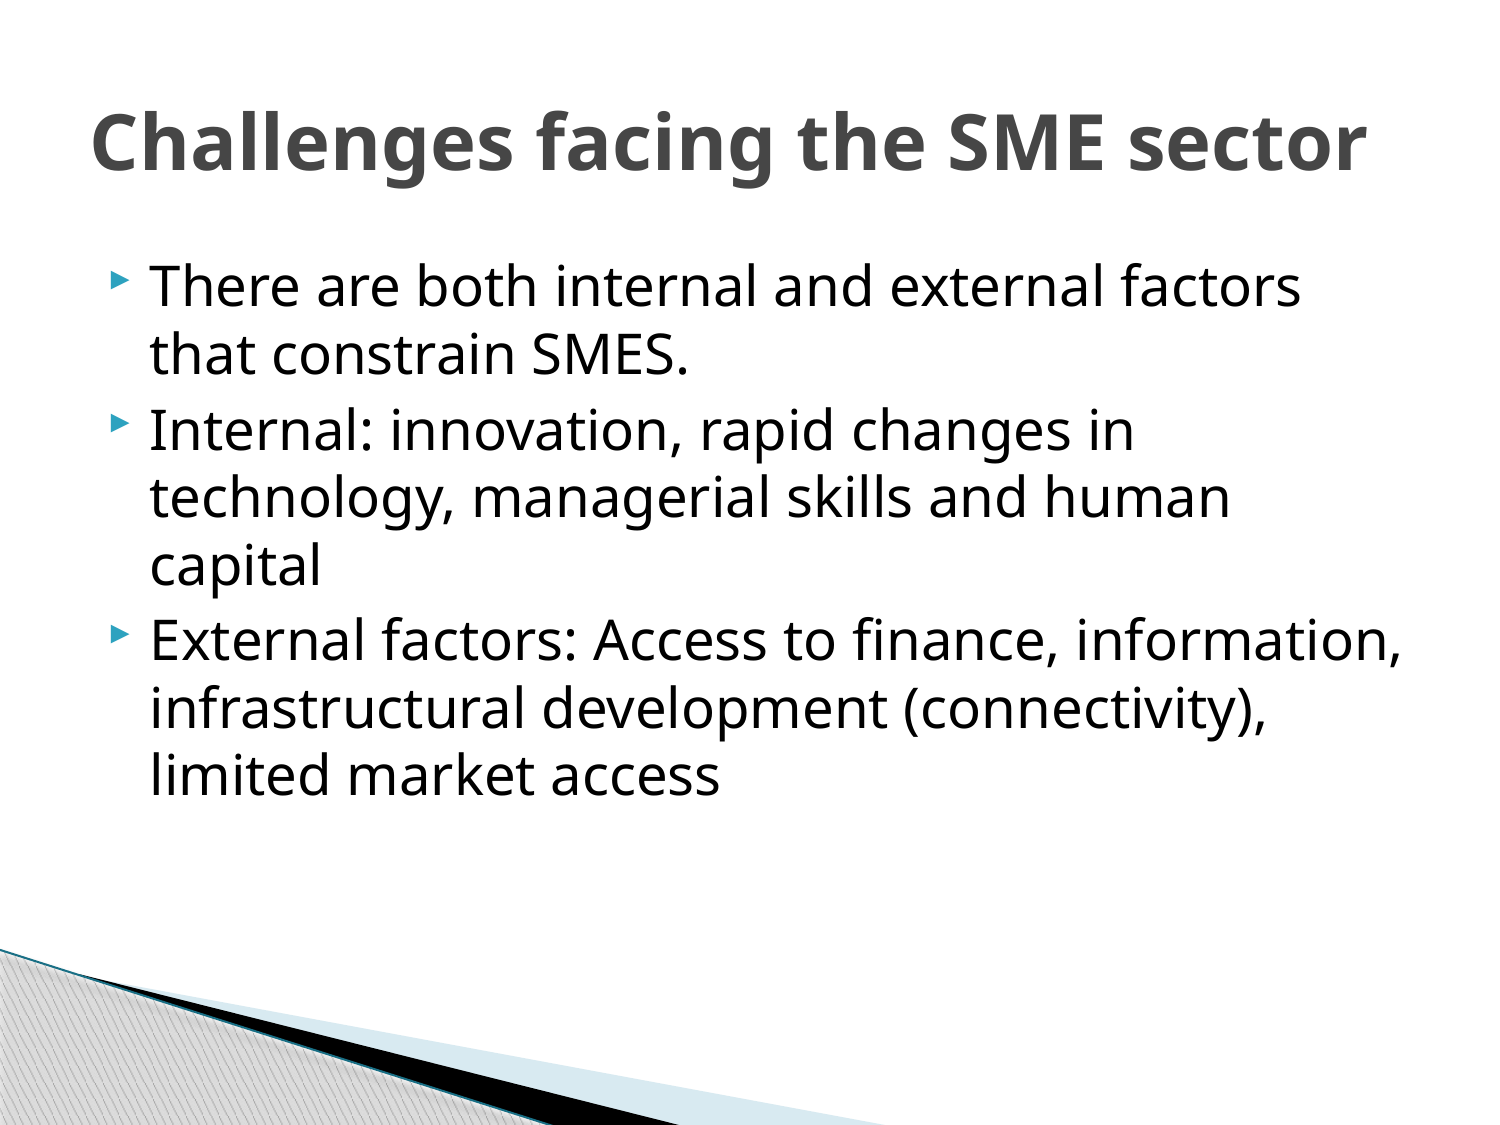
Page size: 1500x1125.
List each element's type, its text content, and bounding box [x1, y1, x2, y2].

list There are both internal and external factors that constrain SMES. Internal: innovation, rapid changes in technology, managerial skills and human capital External factors: Access to finance, information, infrastructural development (connectivity), limited market access [75, 243, 1425, 986]
title Challenges facing the SME sector [75, 45, 1425, 233]
